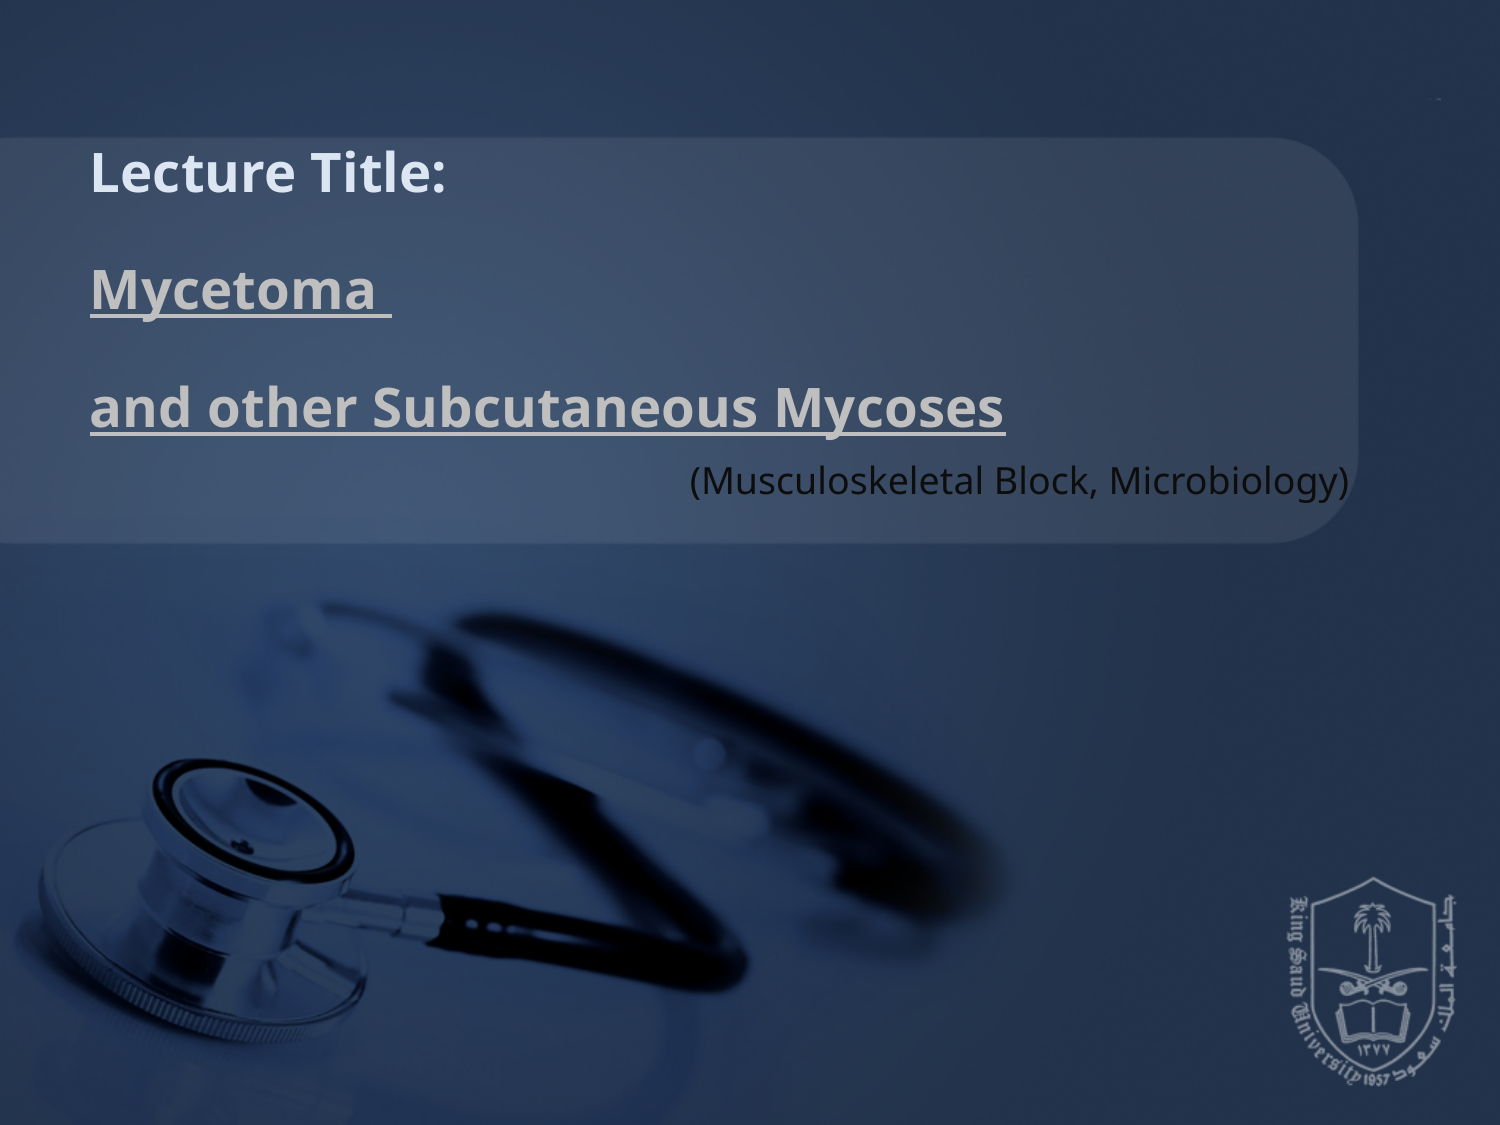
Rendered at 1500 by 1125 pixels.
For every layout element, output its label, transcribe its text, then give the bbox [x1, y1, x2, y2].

text_box Lecture Title: Mycetoma and other Subcutaneous Mycoses [75, 137, 1450, 450]
text_box (Musculoskeletal Block, Microbiology) [675, 449, 1400, 510]
picture [0, 0, 1500, 1125]
